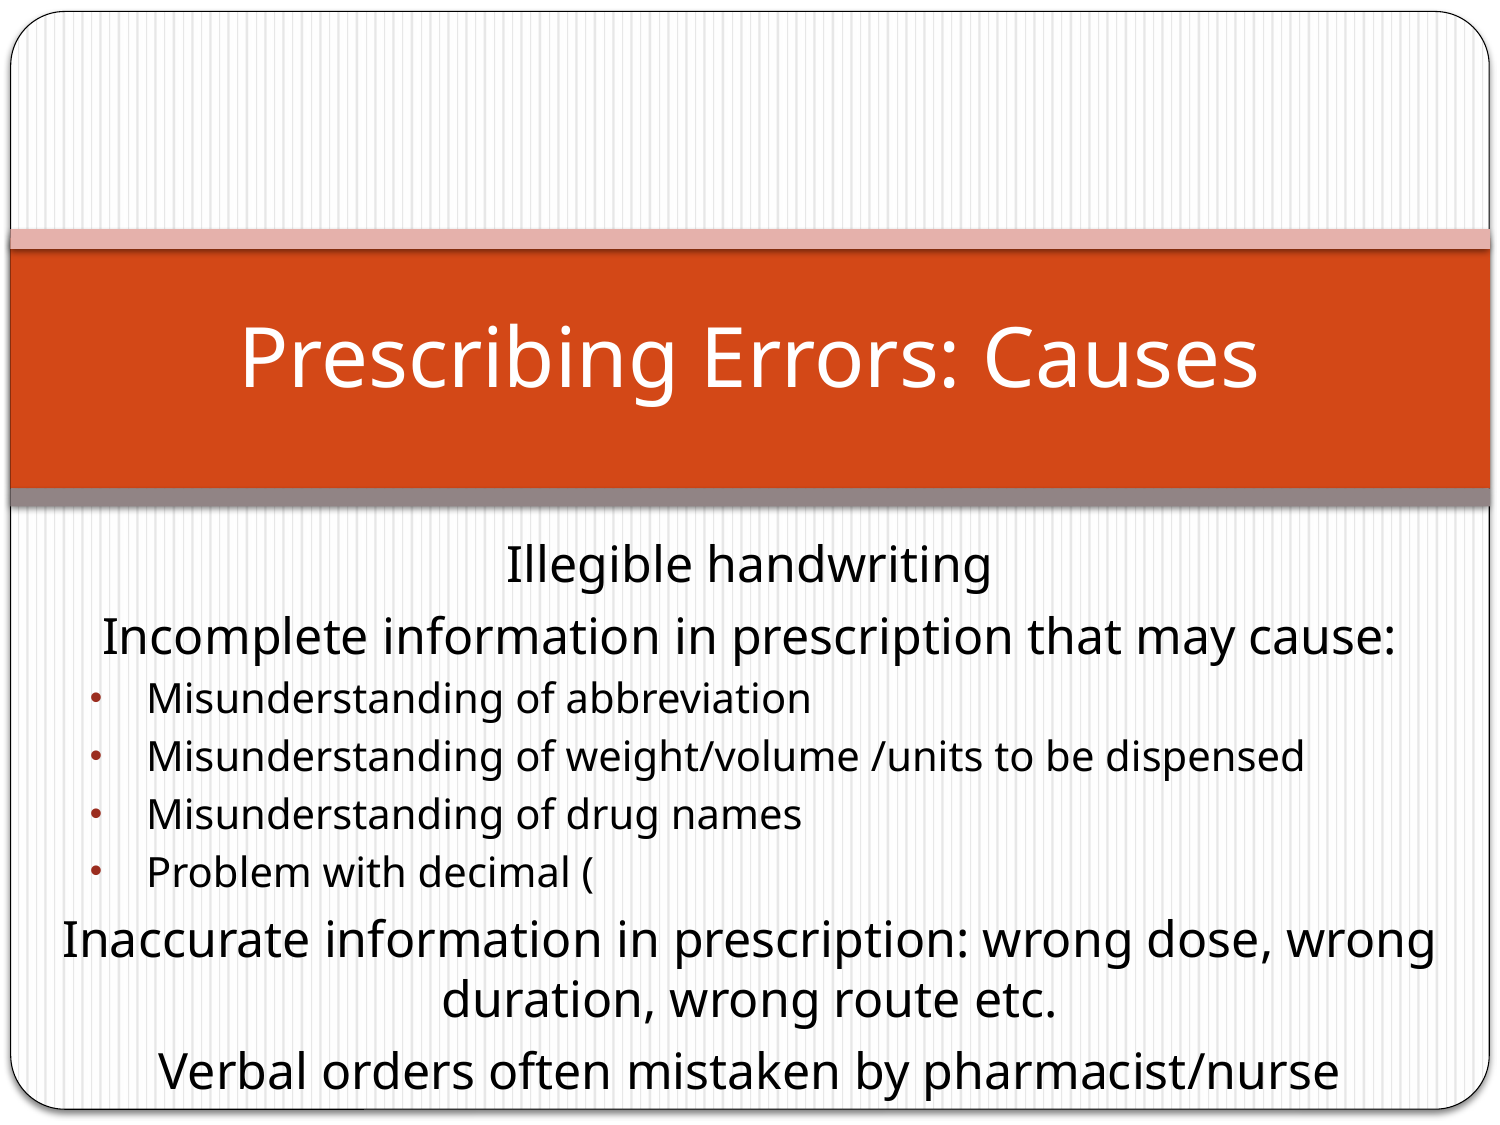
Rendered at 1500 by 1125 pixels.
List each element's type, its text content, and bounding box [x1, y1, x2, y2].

title Prescribing Errors: Causes [75, 237, 1425, 479]
subtitle Illegible handwriting Incomplete information in prescription that may cause: Misunderstanding of abbreviation Misunderstanding of weight/volume /units to be dispensed Misunderstanding of drug names Problem with decimal ( Inaccurate information in prescription: wrong dose, wrong duration, wrong route etc. Verbal orders often mistaken by pharmacist/nurse [0, 525, 1500, 1125]
